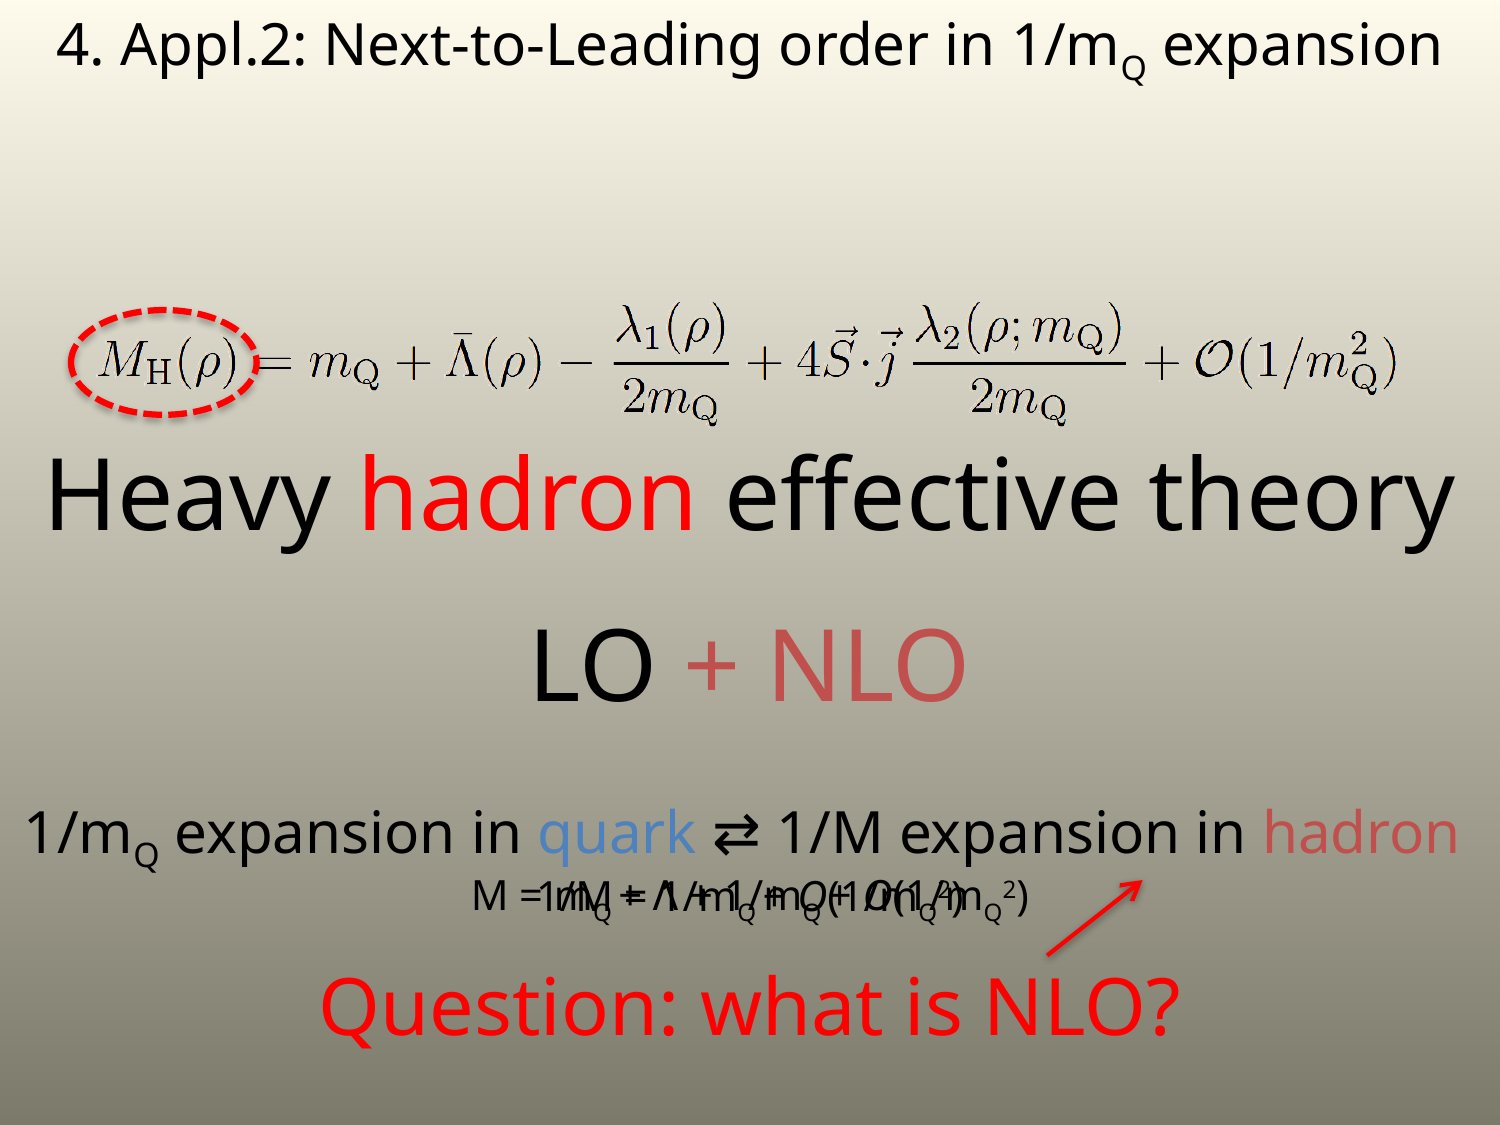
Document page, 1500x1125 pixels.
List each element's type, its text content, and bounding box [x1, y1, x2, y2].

text_box M = mQ + Λ + 1/mQ + O(1/mQ2) [456, 861, 1044, 934]
text_box 1/mQ expansion in quark ⇄ 1/M expansion in hadron [8, 787, 1491, 882]
text_box [70, 330, 89, 395]
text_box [1046, 879, 1143, 956]
text_box Question: what is NLO? [304, 948, 1196, 1059]
text_box 4. Appl.2: Next-to-Leading order in 1/mQ expansion [41, 0, 1459, 95]
text_box 1/M = 1/mQ + O(1/mQ2) [521, 862, 979, 934]
picture [94, 295, 1401, 430]
text_box LO + NLO [514, 593, 986, 729]
text_box Heavy hadron effective theory [28, 423, 1472, 559]
